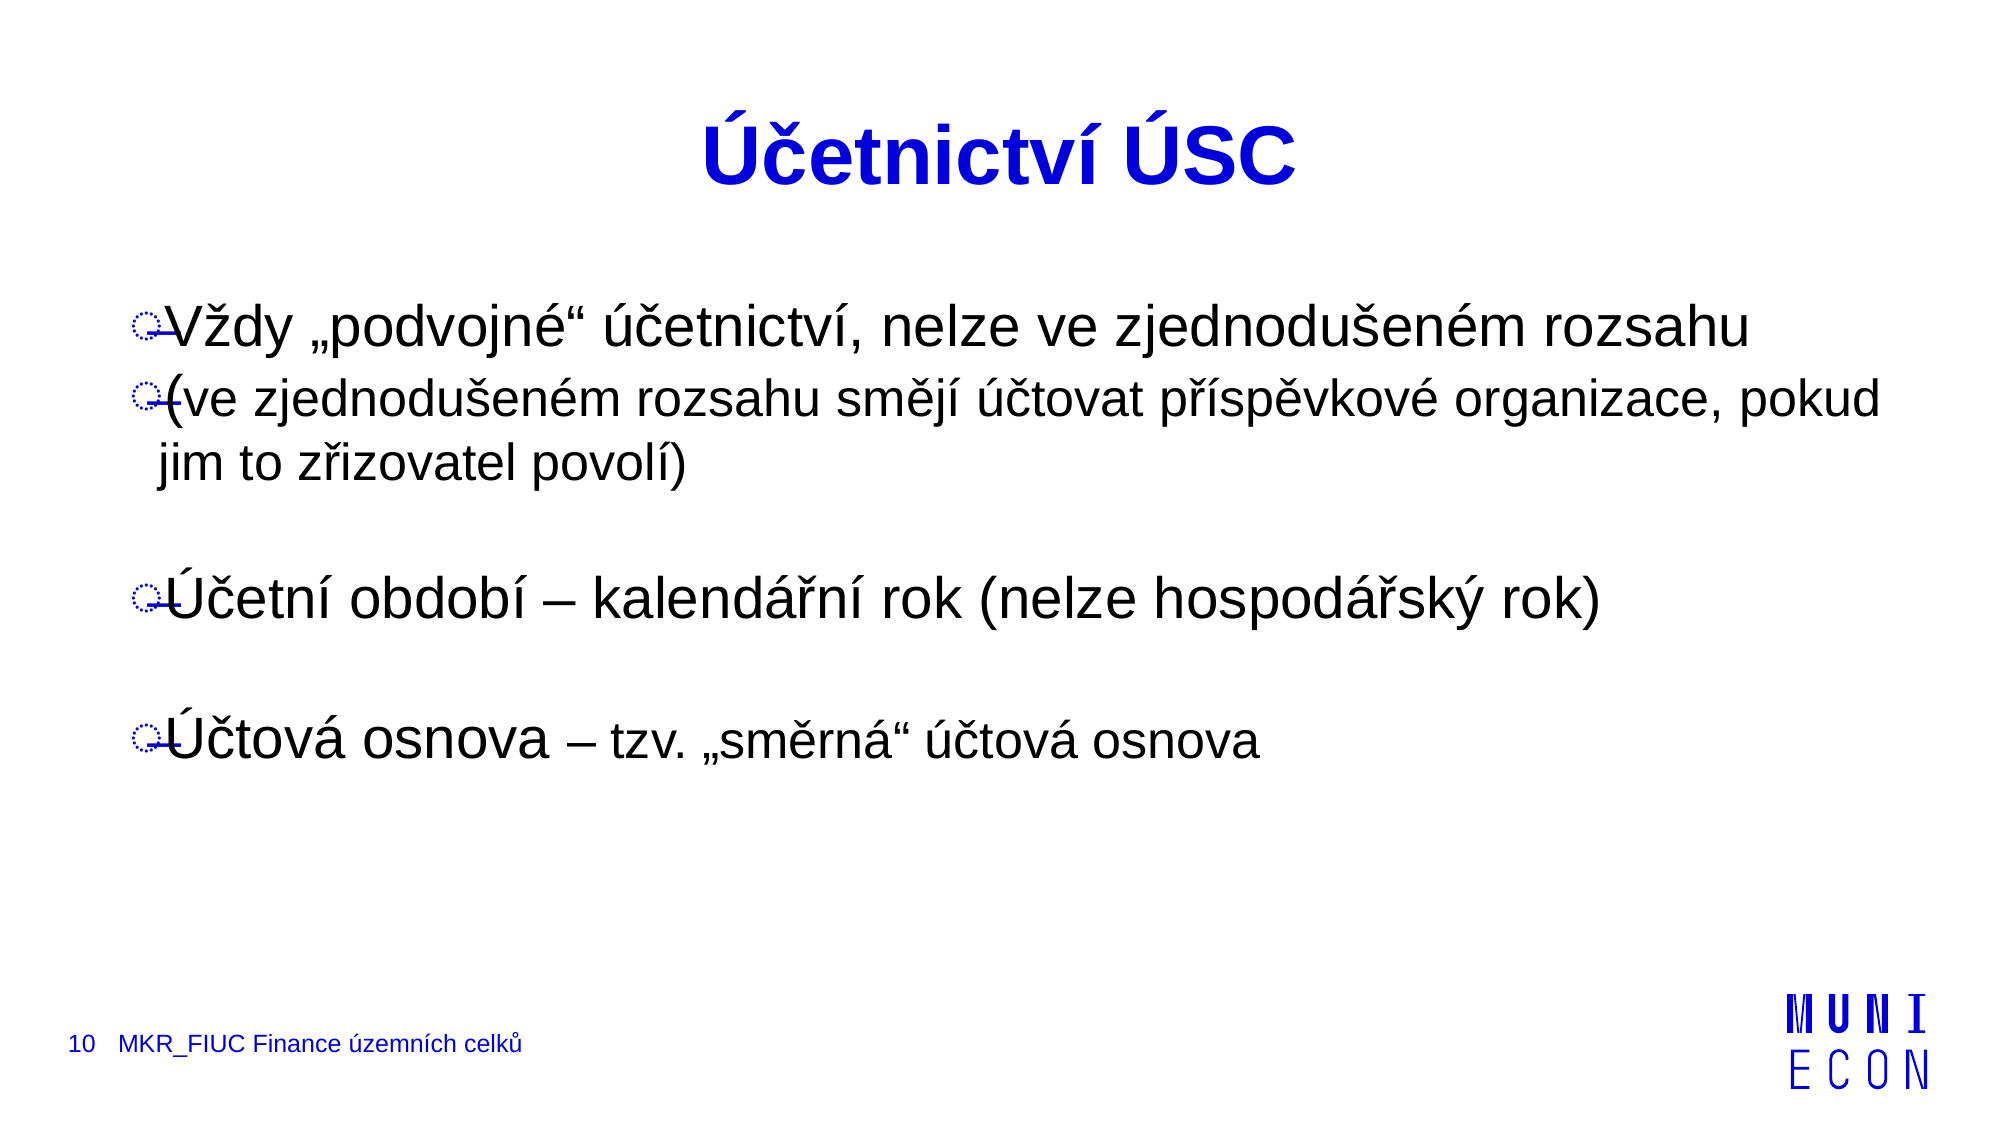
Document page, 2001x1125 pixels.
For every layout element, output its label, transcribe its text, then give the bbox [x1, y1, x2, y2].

list Vždy „podvojné“ účetnictví, nelze ve zjednodušeném rozsahu (ve zjednodušeném rozsahu smějí účtovat příspěvkové organizace, pokud jim to zřizovatel povolí) Účetní období – kalendářní rok (nelze hospodářský rok) Účtová osnova – tzv. „směrná“ účtová osnova [118, 220, 1883, 971]
title Účetnictví ÚSC [118, 118, 1883, 193]
slide_number 10 [67, 1021, 110, 1063]
footer MKR_FIUC Finance územních celků [118, 1021, 1418, 1063]
